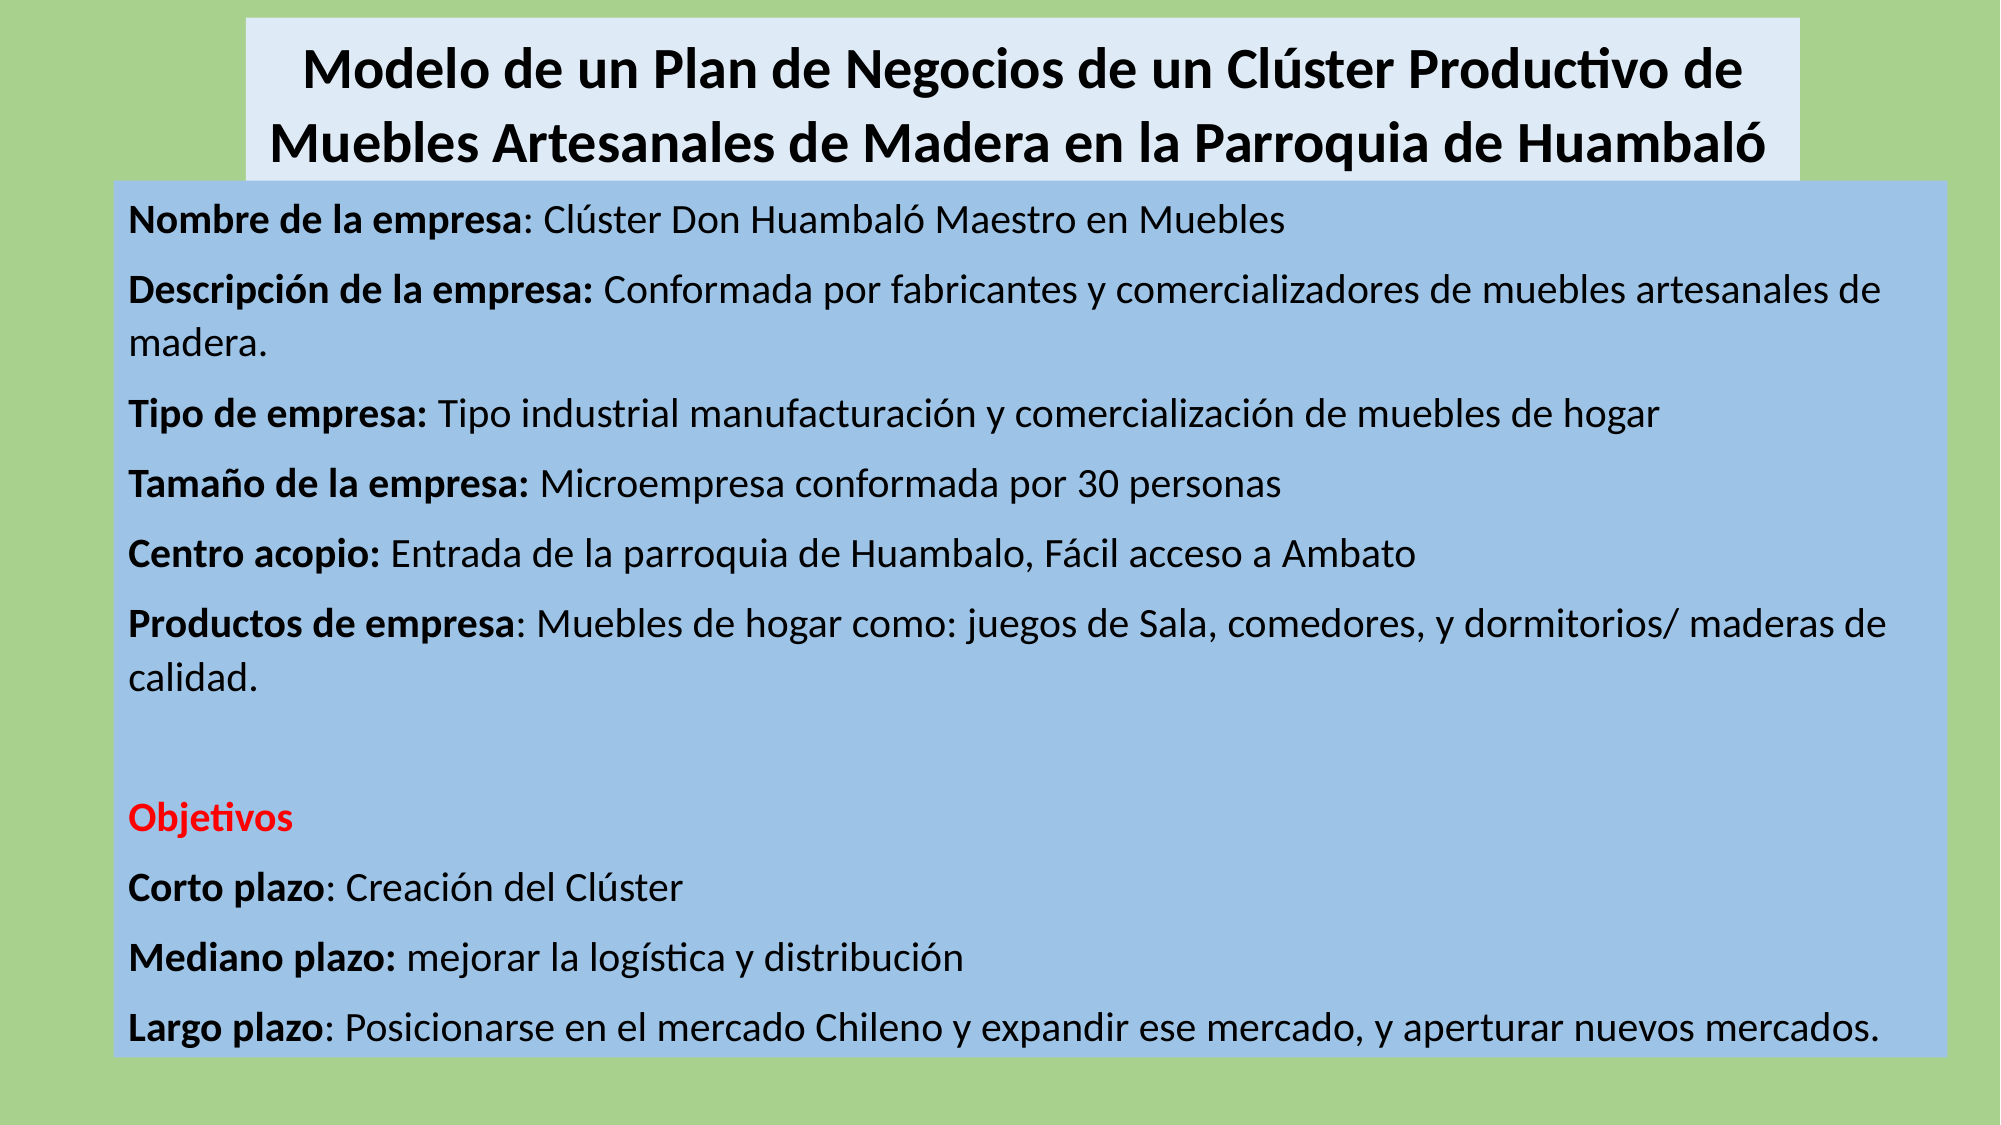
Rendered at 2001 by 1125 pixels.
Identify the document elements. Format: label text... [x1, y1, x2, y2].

text_box Nombre de la empresa: Clúster Don Huambaló Maestro en Muebles Descripción de la empresa: Conformada por fabricantes y comercializadores de muebles artesanales de madera. Tipo de empresa: Tipo industrial manufacturación y comercialización de muebles de hogar Tamaño de la empresa: Microempresa conformada por 30 personas Centro acopio: Entrada de la parroquia de Huambalo, Fácil acceso a Ambato Productos de empresa: Muebles de hogar como: juegos de Sala, comedores, y dormitorios/ maderas de calidad. Objetivos Corto plazo: Creación del Clúster Mediano plazo: mejorar la logística y distribución Largo plazo: Posicionarse en el mercado Chileno y expandir ese mercado, y aperturar nuevos mercados. [113, 180, 1948, 1058]
text_box Modelo de un Plan de Negocios de un Clúster Productivo de Muebles Artesanales de Madera en la Parroquia de Huambaló [245, 17, 1800, 180]
